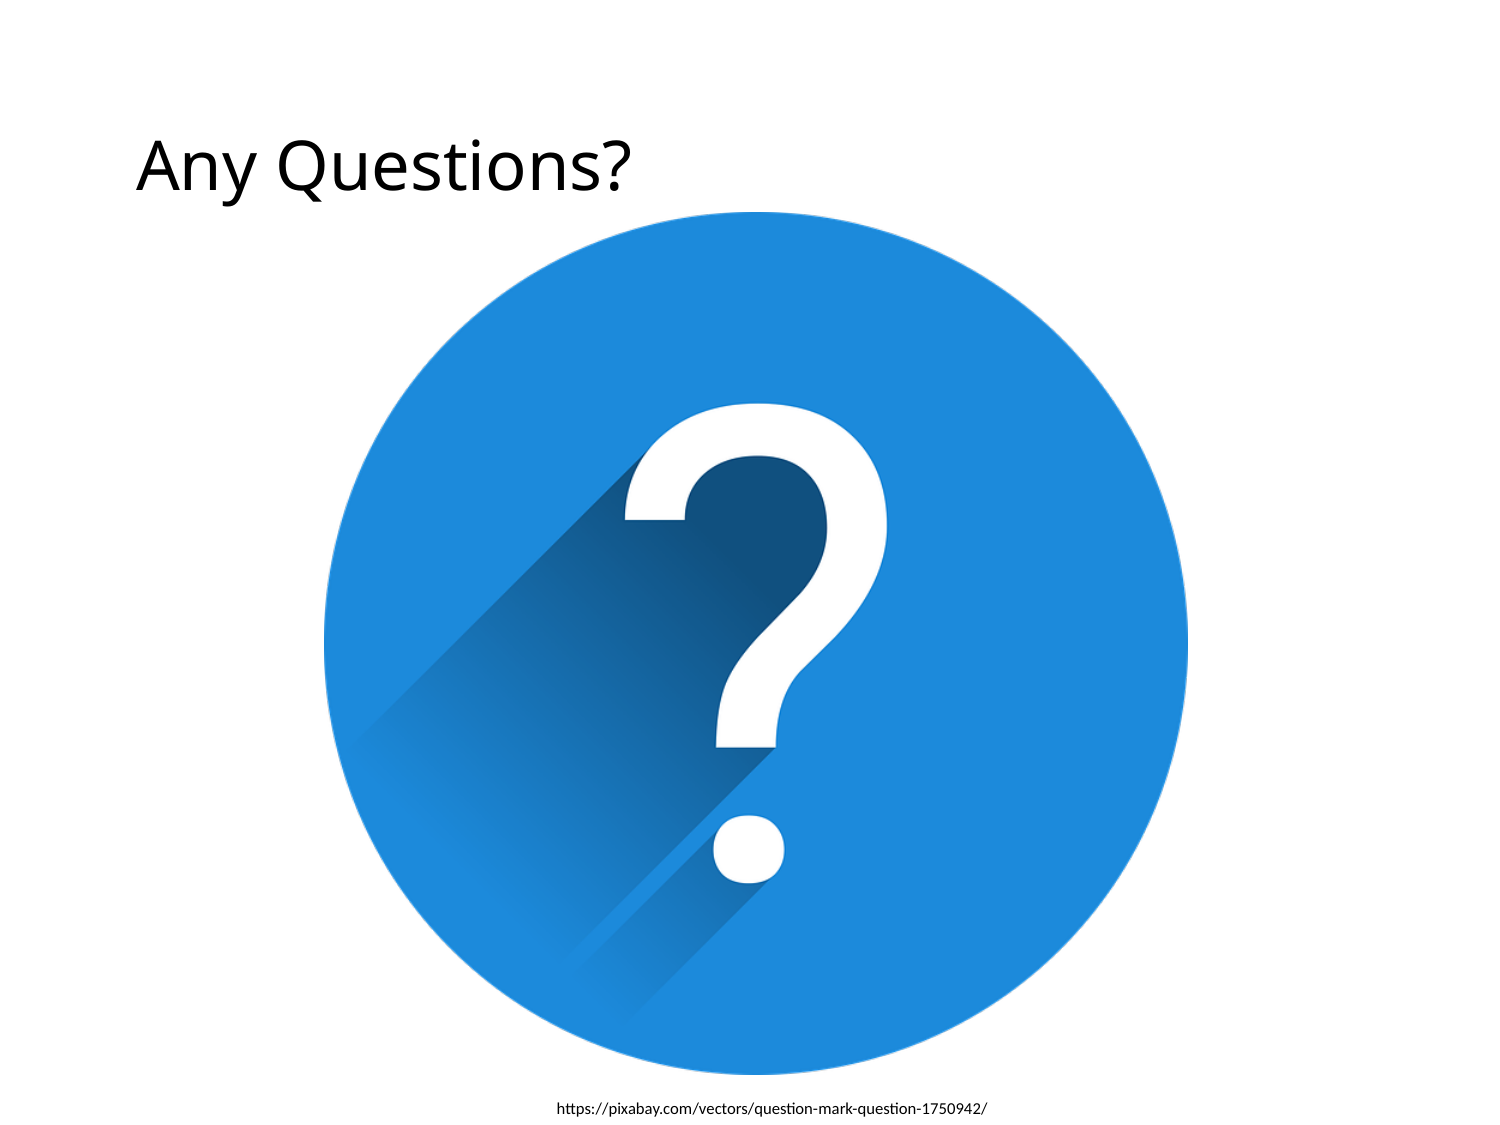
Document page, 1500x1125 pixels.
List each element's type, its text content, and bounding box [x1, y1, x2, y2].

title Any Questions? [103, 59, 1397, 278]
picture [324, 212, 1188, 1075]
text_box https://pixabay.com/vectors/question-mark-question-1750942/ [541, 1090, 1004, 1125]
